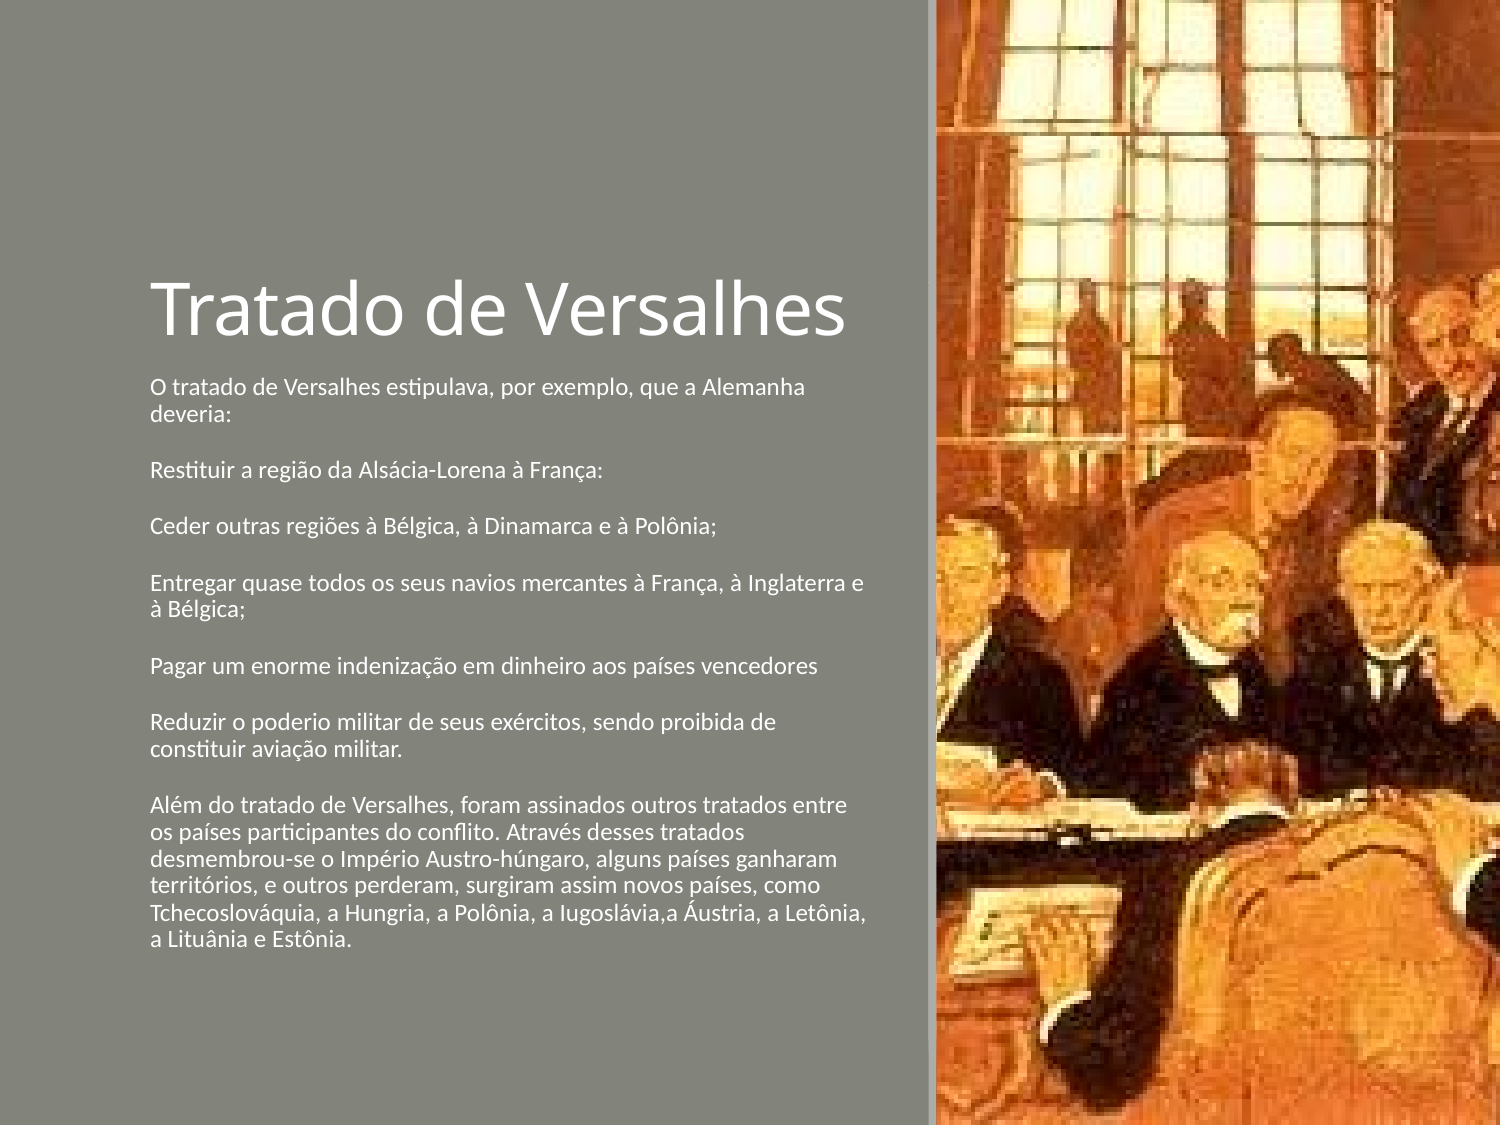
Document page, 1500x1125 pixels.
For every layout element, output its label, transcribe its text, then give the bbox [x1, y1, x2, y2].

list O tratado de Versalhes estipulava, por exemplo, que a Alemanha deveria: Restituir a região da Alsácia-Lorena à França: Ceder outras regiões à Bélgica, à Dinamarca e à Polônia; Entregar quase todos os seus navios mercantes à França, à Inglaterra e à Bélgica; Pagar um enorme indenização em dinheiro aos países vencedores Reduzir o poderio militar de seus exércitos, sendo proibida de constituir aviação militar. Além do tratado de Versalhes, foram assinados outros tratados entre os países participantes do conflito. Através desses tratados desmembrou-se o Império Austro-húngaro, alguns países ganharam territórios, e outros perderam, surgiram assim novos países, como Tchecoslováquia, a Hungria, a Polônia, a Iugoslávia,a Áustria, a Letônia, a Lituânia e Estônia. [135, 366, 871, 966]
picture [935, 0, 1500, 1125]
text_box [927, 0, 934, 1125]
title Tratado de Versalhes [135, 84, 871, 359]
text_box [0, 0, 927, 1125]
